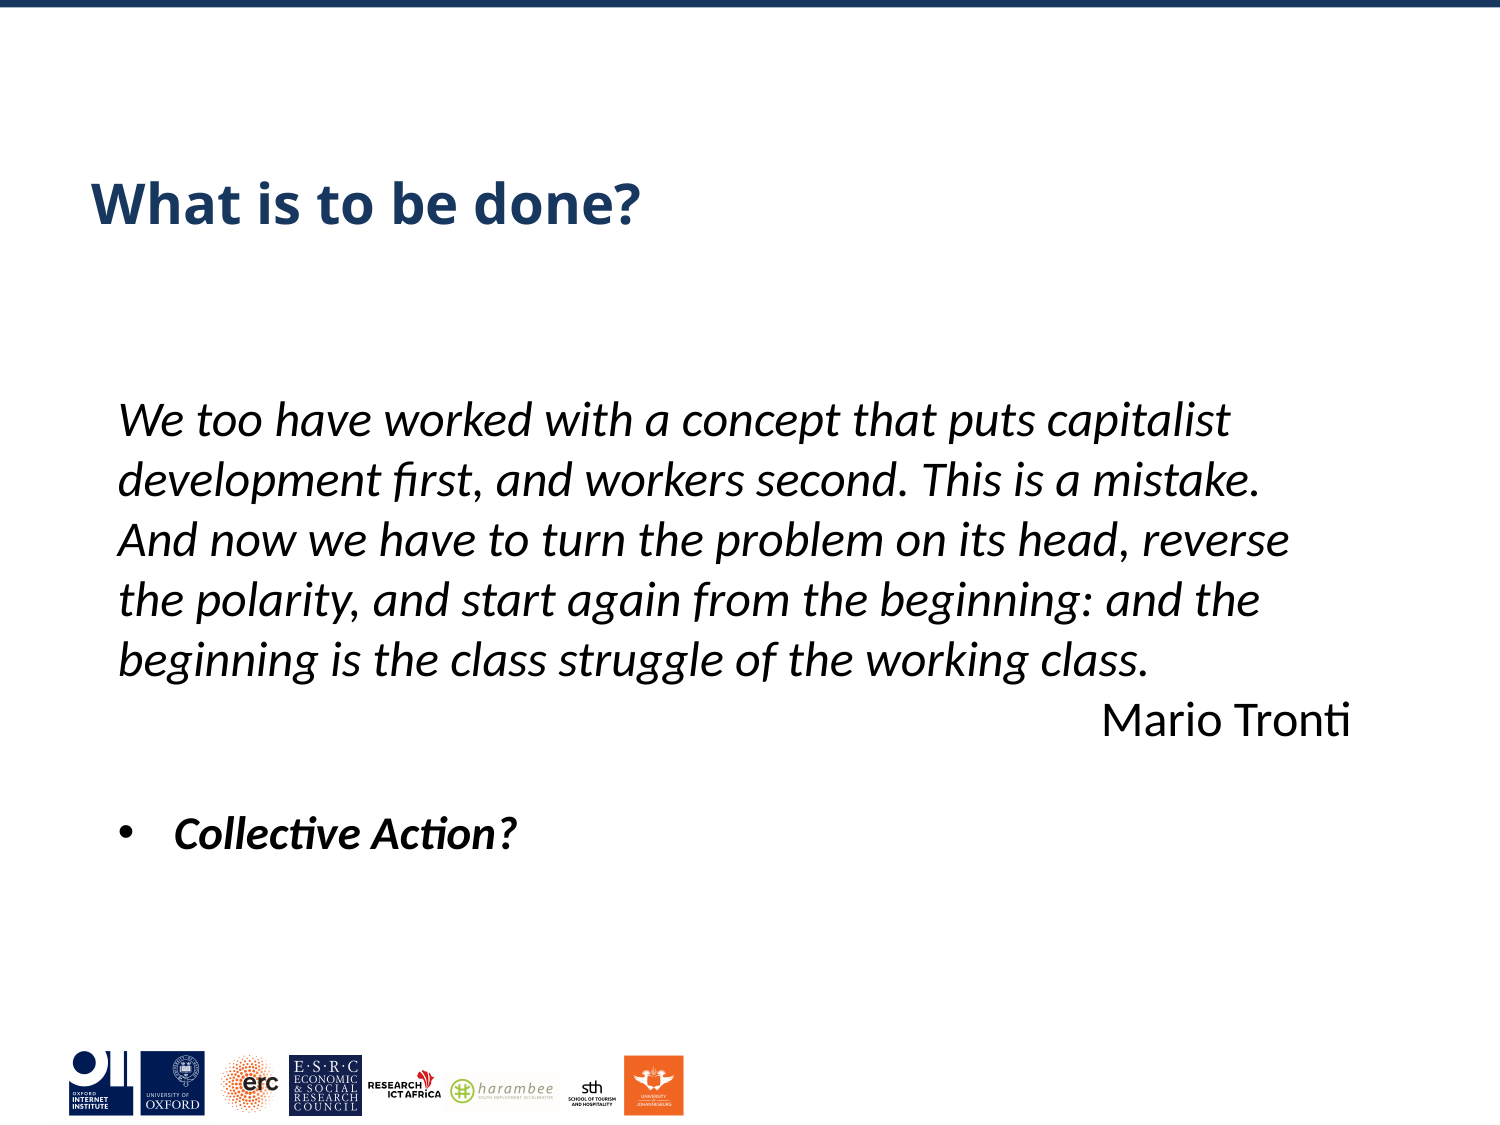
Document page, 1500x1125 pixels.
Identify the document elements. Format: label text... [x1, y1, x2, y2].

picture [368, 1070, 441, 1098]
text_box We too have worked with a concept that puts capitalist development first, and workers second. This is a mistake. And now we have to turn the problem on its head, reverse the polarity, and start again from the beginning: and the beginning is the class struggle of the working class. Mario Tronti Collective Action? [103, 379, 1367, 867]
title What is to be done? [76, 137, 1427, 268]
picture [442, 1055, 684, 1116]
picture [53, 1033, 362, 1123]
